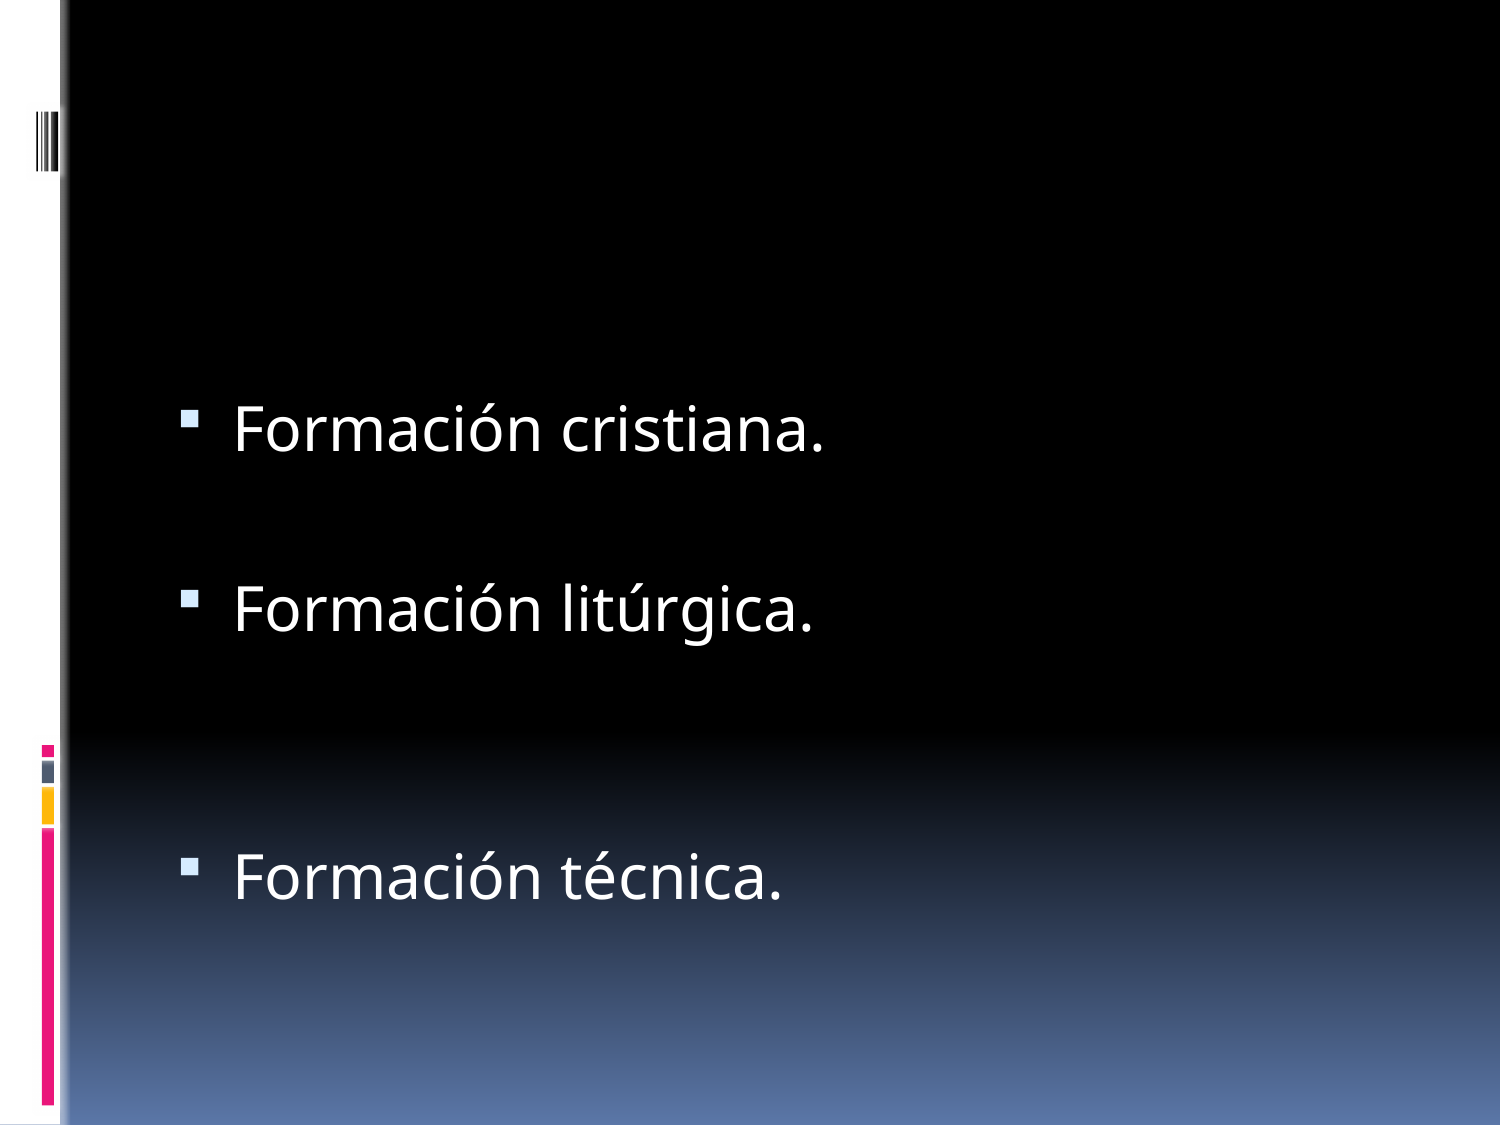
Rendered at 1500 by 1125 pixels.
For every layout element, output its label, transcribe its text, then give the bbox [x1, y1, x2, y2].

list Formación cristiana. Formación litúrgica. Formación técnica. [150, 292, 1425, 1043]
